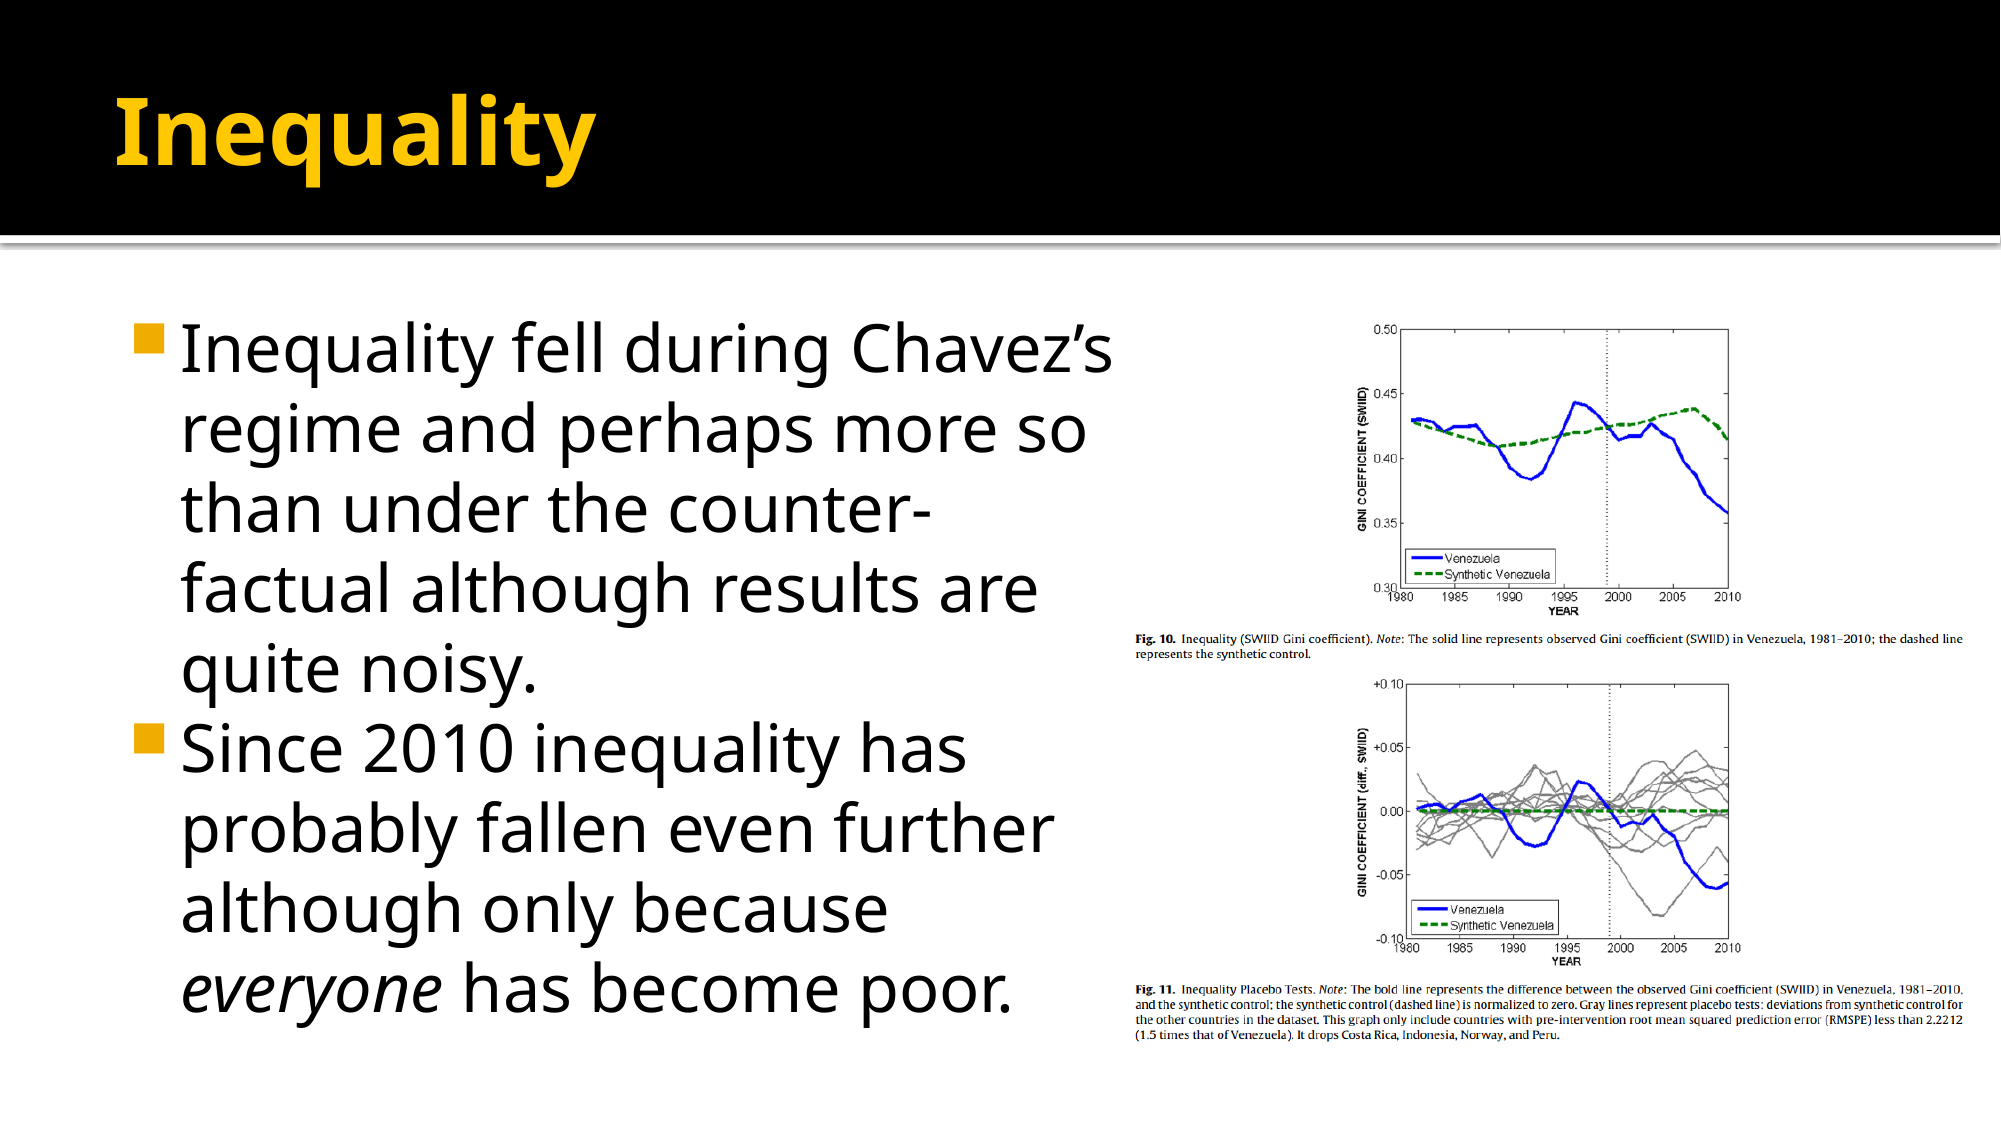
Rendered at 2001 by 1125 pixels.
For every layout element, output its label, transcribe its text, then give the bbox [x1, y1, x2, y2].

picture [1116, 310, 1978, 1050]
title Inequality [99, 25, 1900, 231]
list Inequality fell during Chavez’s regime and perhaps more so than under the counter-factual although results are quite noisy. Since 2010 inequality has probably fallen even further although only because everyone has become poor. [99, 291, 1144, 1050]
